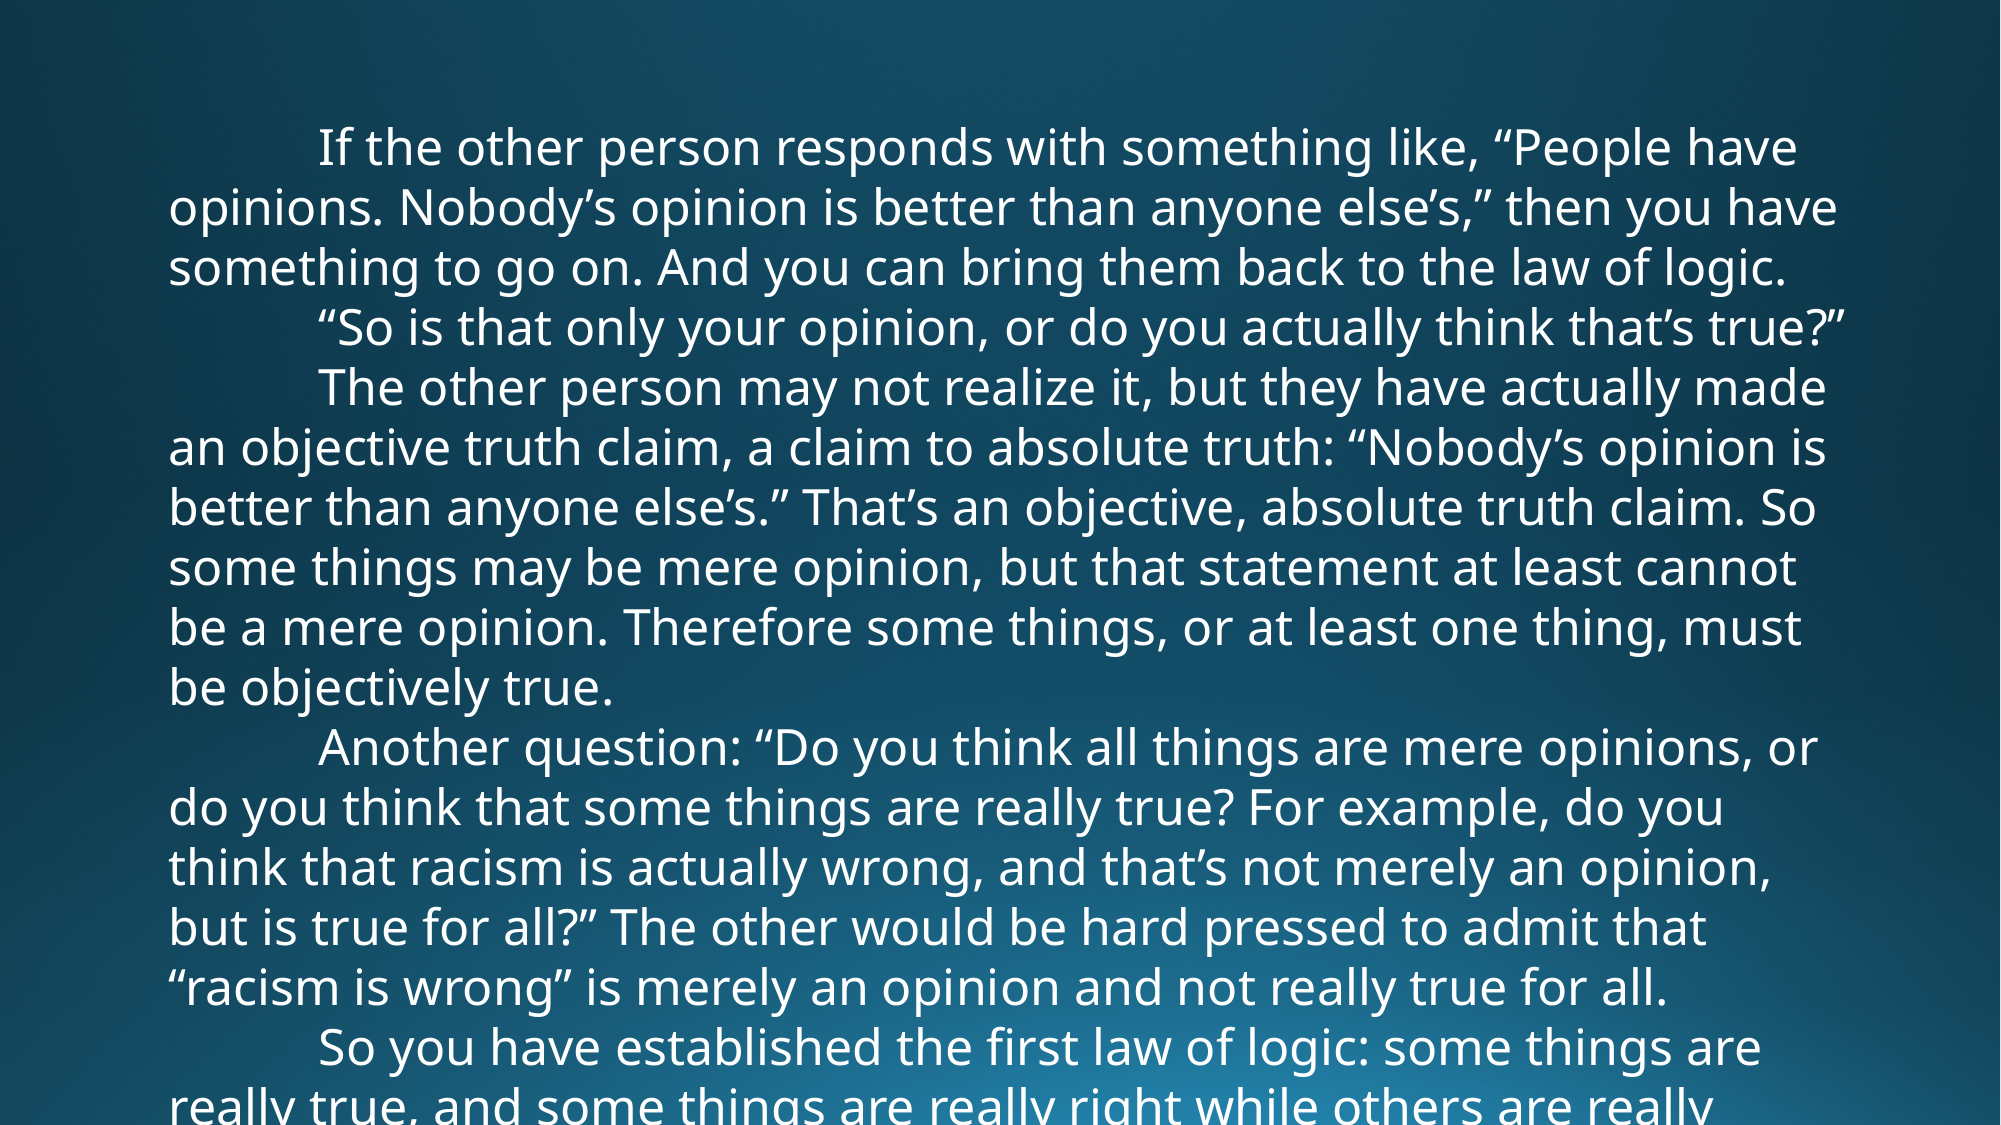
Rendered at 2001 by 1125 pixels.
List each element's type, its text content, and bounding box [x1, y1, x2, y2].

picture [0, 0, 2001, 1125]
text_box If the other person responds with something like, “People have opinions. Nobody’s opinion is better than anyone else’s,” then you have something to go on. And you can bring them back to the law of logic. “So is that only your opinion, or do you actually think that’s true?” The other person may not realize it, but they have actually made an objective truth claim, a claim to absolute truth: “Nobody’s opinion is better than anyone else’s.” That’s an objective, absolute truth claim. So some things may be mere opinion, but that statement at least cannot be a mere opinion. Therefore some things, or at least one thing, must be objectively true. Another question: “Do you think all things are mere opinions, or do you think that some things are really true? For example, do you think that racism is actually wrong, and that’s not merely an opinion, but is true for all?” The other would be hard pressed to admit that “racism is wrong” is merely an opinion and not really true for all. So you have established the first law of logic: some things are really true, and some things are really right while others are really wrong. [154, 107, 1868, 1125]
